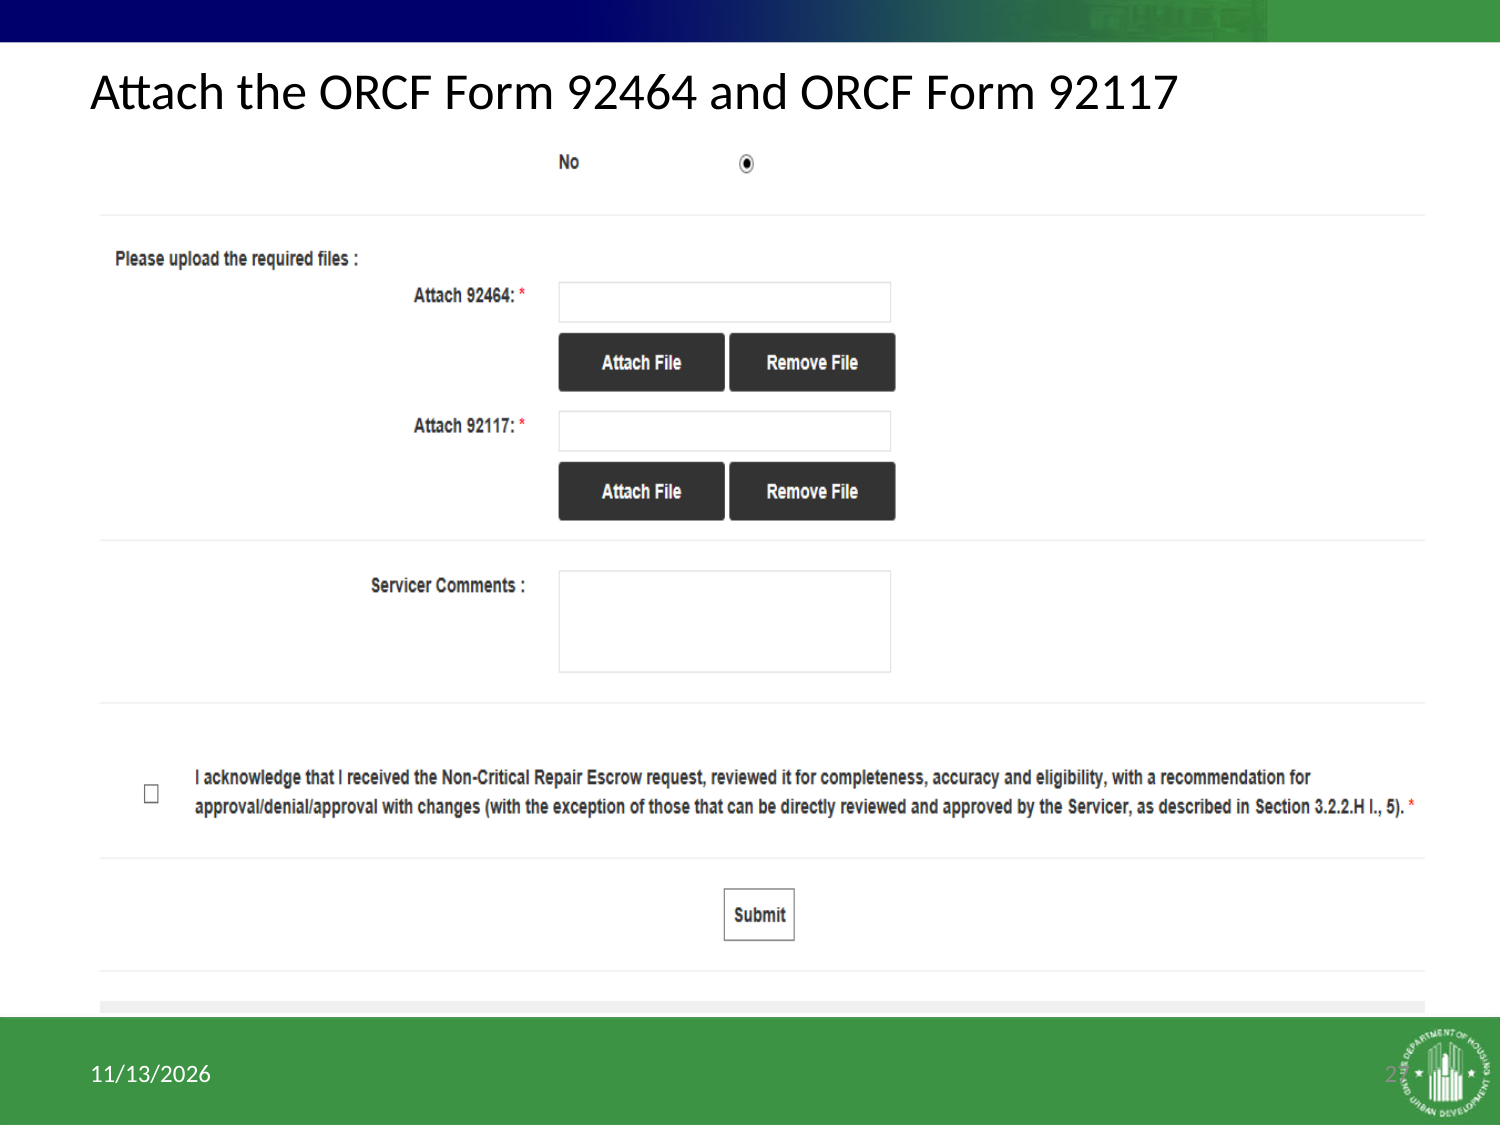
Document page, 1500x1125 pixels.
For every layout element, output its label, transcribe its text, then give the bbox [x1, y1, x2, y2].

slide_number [75, 1042, 425, 1103]
picture [0, 0, 1500, 1125]
slide_number 27 [1074, 1042, 1425, 1103]
list Attach the ORCF Form 92464 and ORCF Form 92117 [75, 50, 1425, 163]
